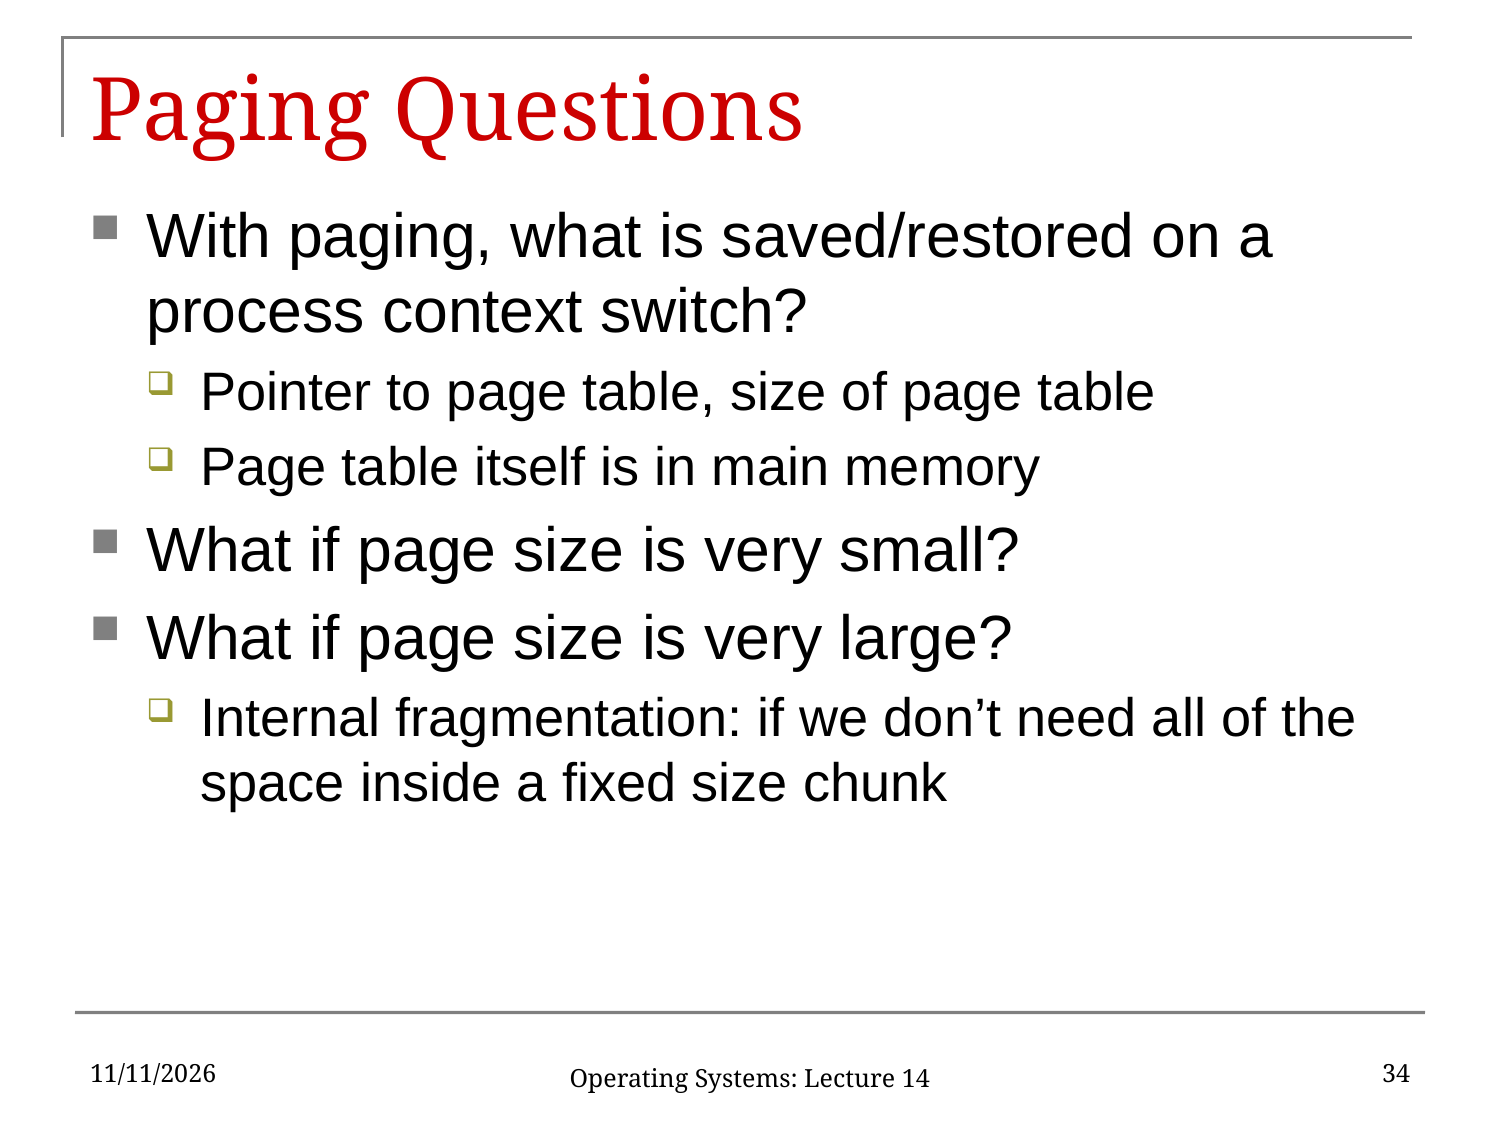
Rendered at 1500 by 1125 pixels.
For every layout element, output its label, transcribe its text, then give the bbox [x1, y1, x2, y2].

title Paging Questions [75, 45, 1425, 163]
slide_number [74, 1023, 426, 1100]
list With paging, what is saved/restored on a process context switch? Pointer to page table, size of page table Page table itself is in main memory What if page size is very small? What if page size is very large? Internal fragmentation: if we don’t need all of the space inside a fixed size chunk [75, 187, 1425, 1006]
slide_number 34 [1074, 1023, 1426, 1100]
footer Operating Systems: Lecture 14 [512, 1024, 988, 1101]
